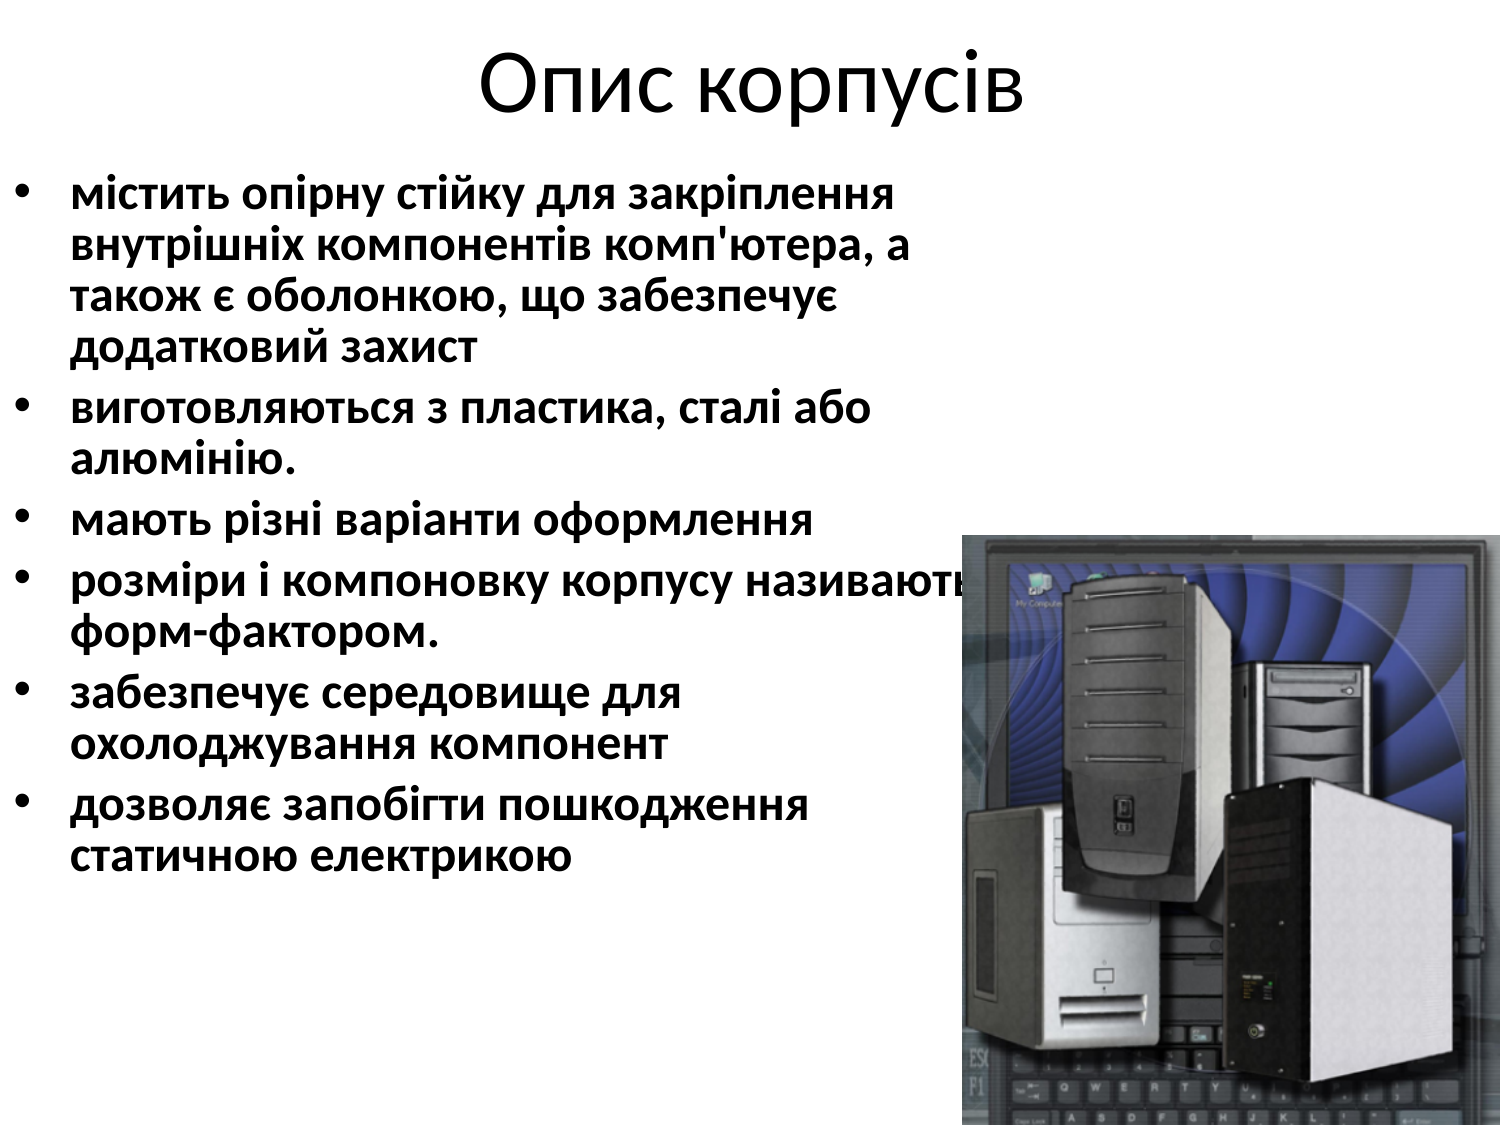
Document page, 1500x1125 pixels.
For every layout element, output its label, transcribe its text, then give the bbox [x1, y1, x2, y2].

title Опис корпусів [84, 0, 1421, 138]
list містить опірну стійку для закріплення внутрішніх компонентів комп'ютера, а також є оболонкою, що забезпечує додатковий захист виготовляються з пластика, сталі або алюмінію. мають різні варіанти оформлення розміри і компоновку корпусу називають форм-фактором. забезпечує середовище для охолоджування компонент дозволяє запобігти пошкодження статичною електрикою [0, 162, 996, 1096]
picture [961, 534, 1500, 1125]
